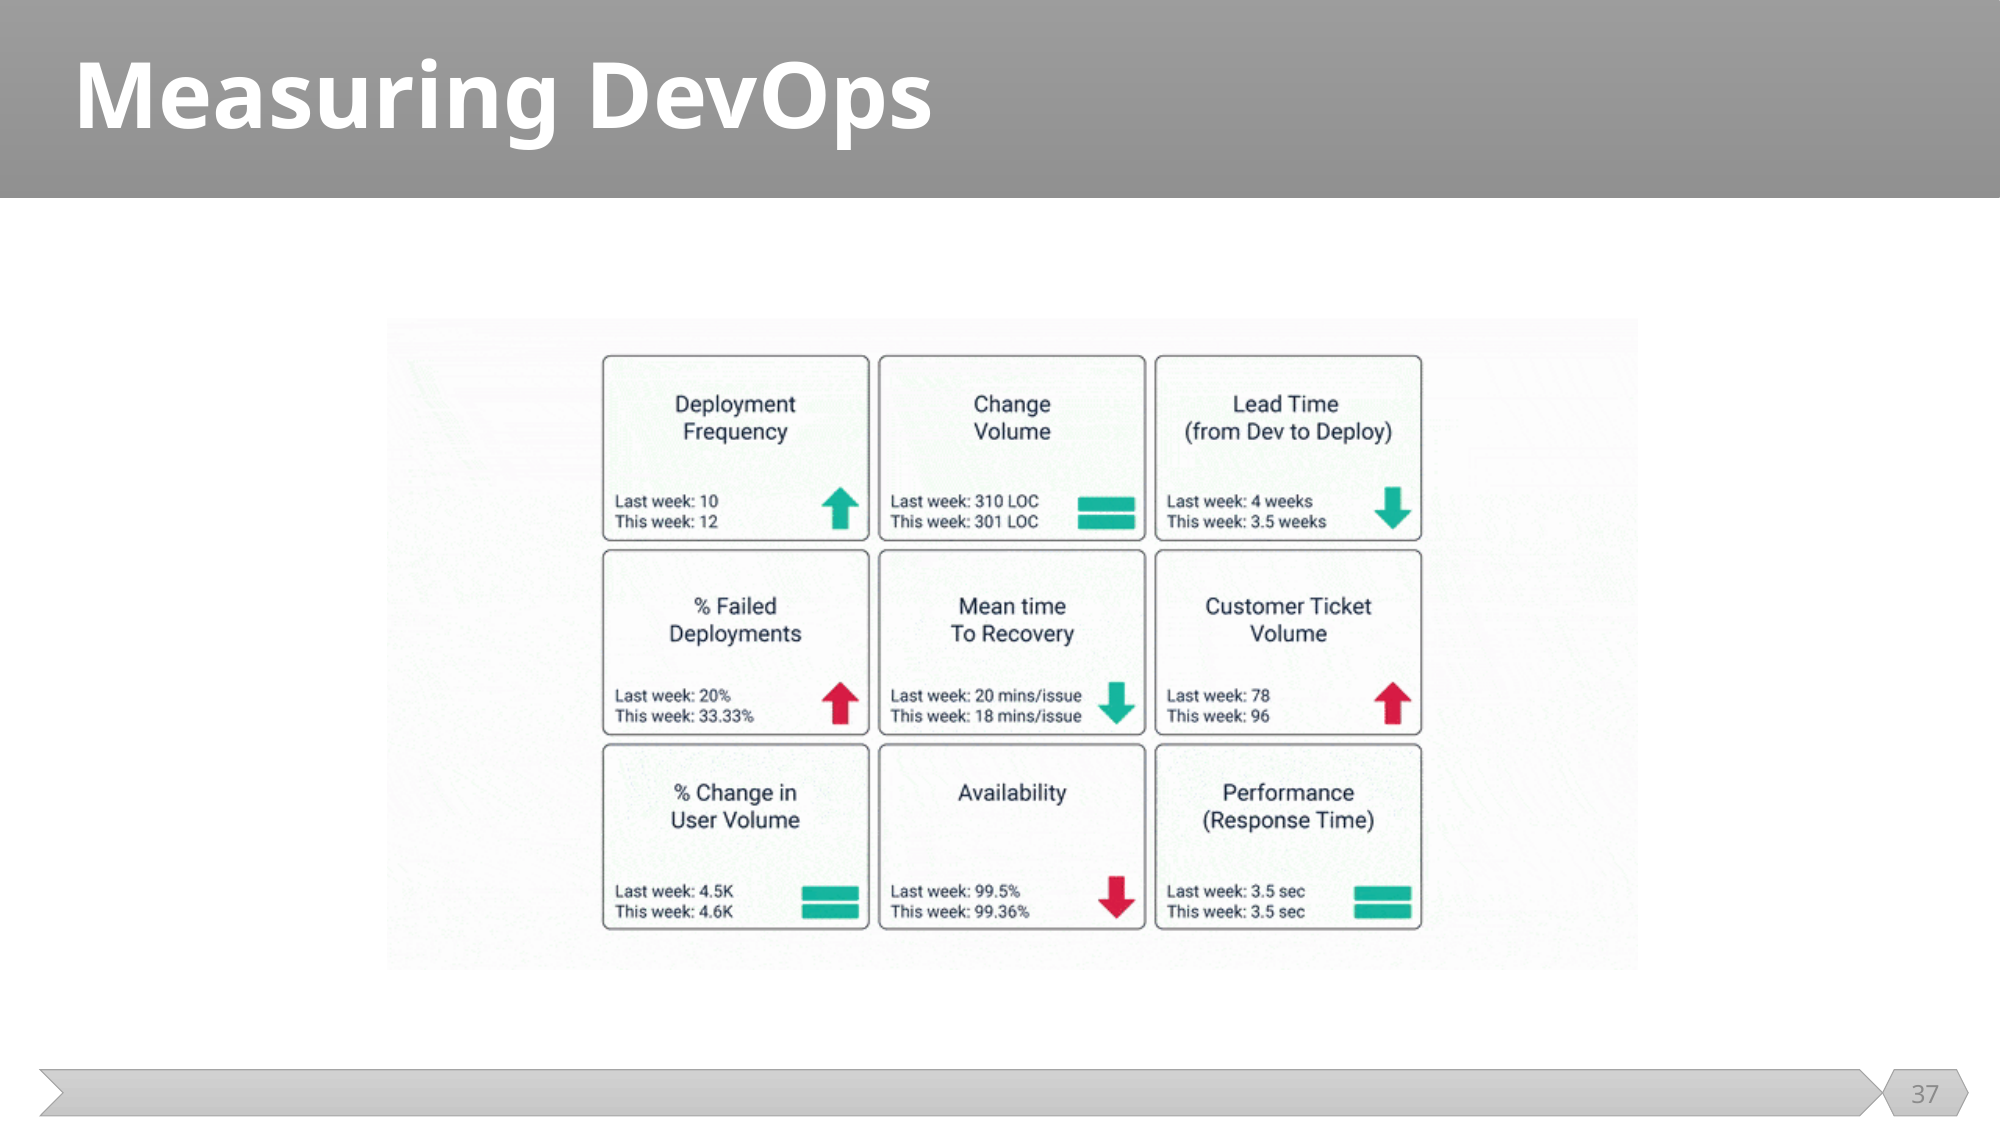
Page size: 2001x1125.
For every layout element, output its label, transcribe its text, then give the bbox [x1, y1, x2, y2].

slide_number 37 [1882, 1065, 1969, 1125]
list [387, 318, 1638, 970]
title Measuring DevOps [56, 0, 1969, 199]
